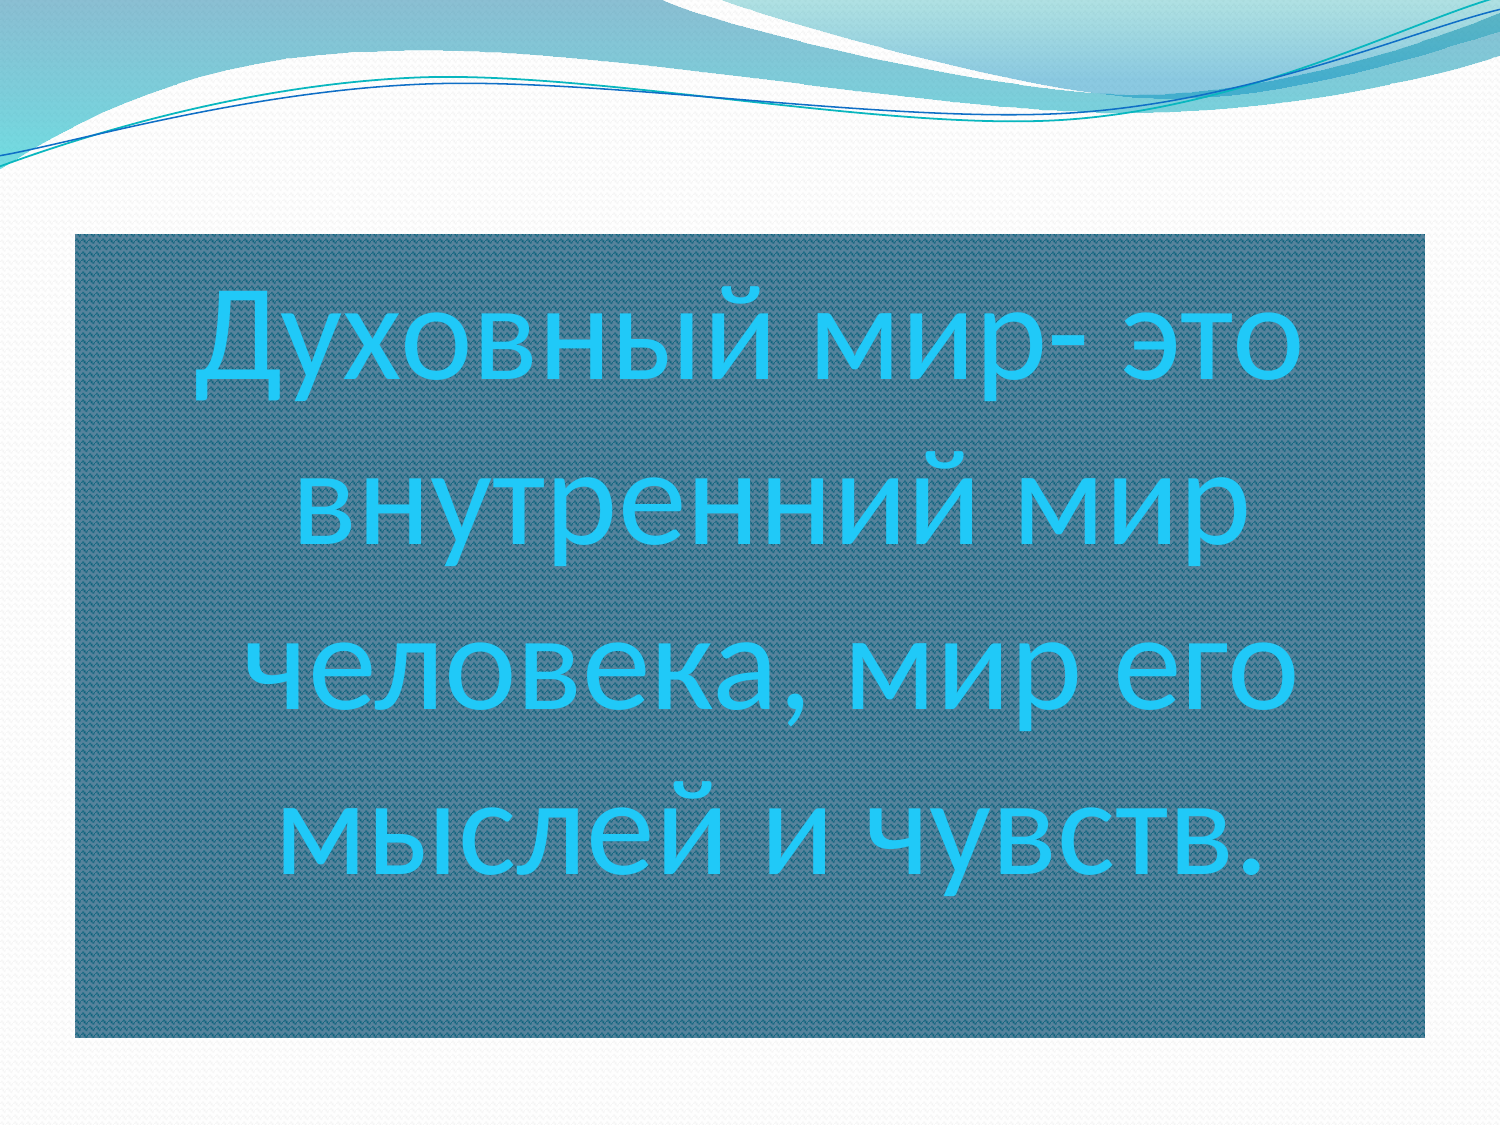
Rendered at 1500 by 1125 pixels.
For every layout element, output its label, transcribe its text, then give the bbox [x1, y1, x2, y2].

list Духовный мир- это внутренний мир человека, мир его мыслей и чувств. [74, 234, 1426, 1038]
